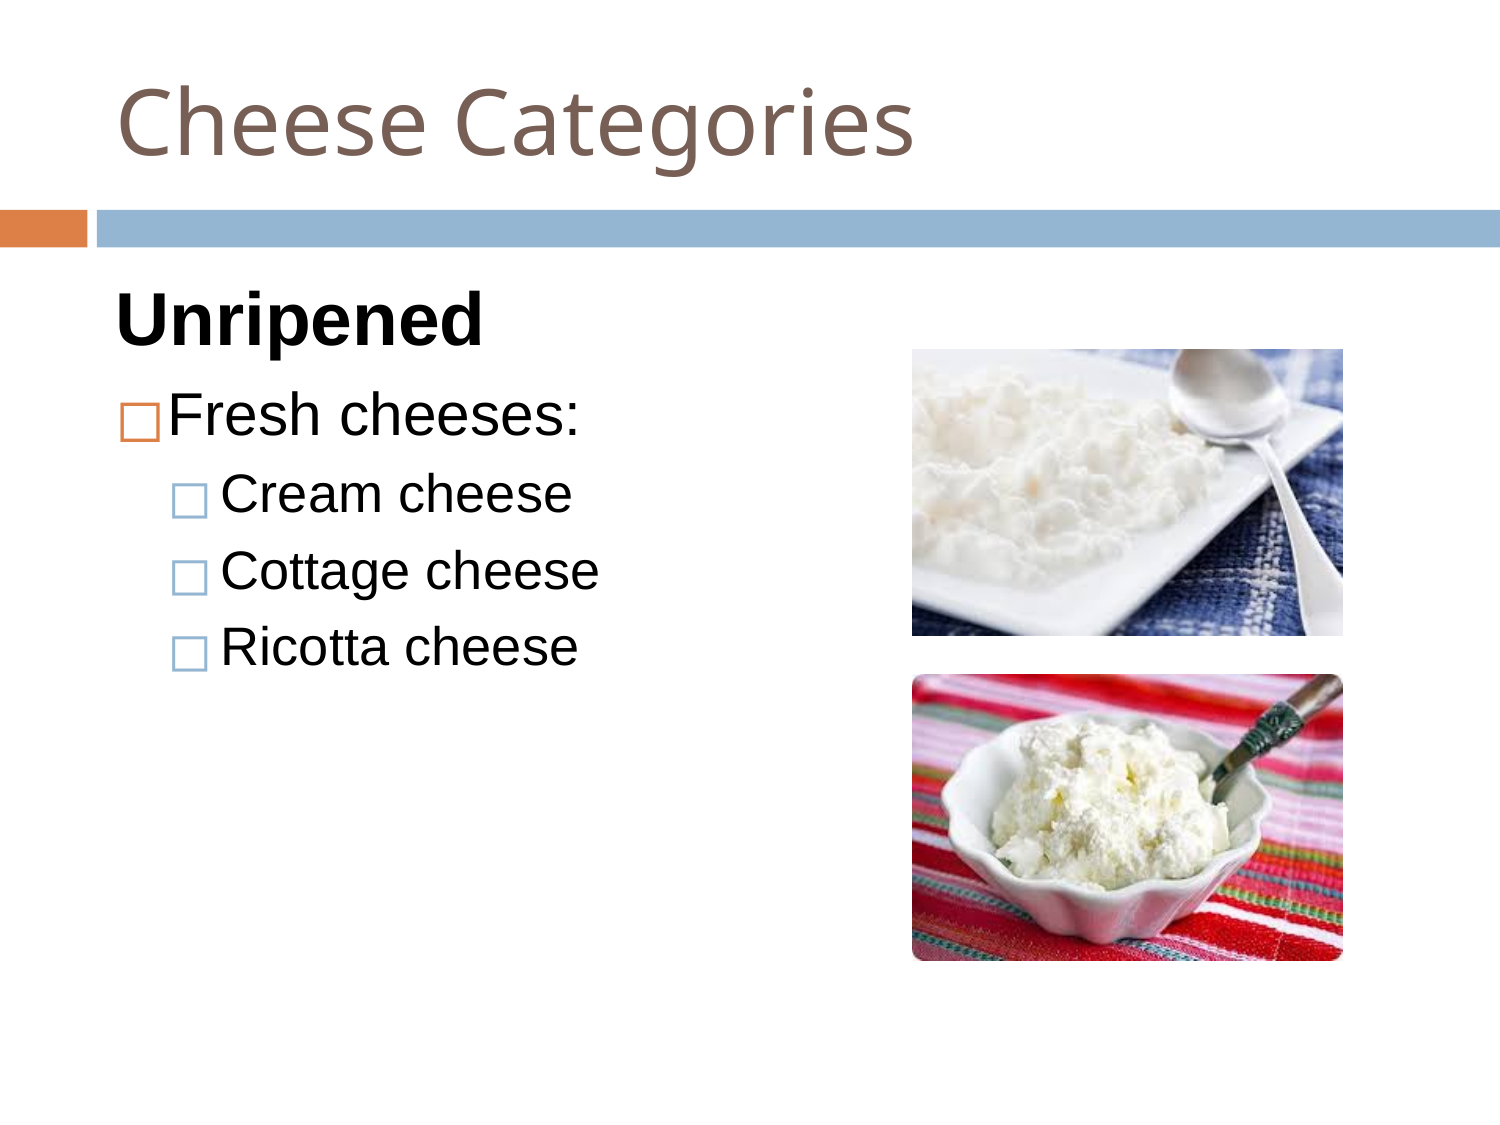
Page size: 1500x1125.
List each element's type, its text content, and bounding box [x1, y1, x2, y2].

picture [912, 349, 1343, 637]
list Unripened Fresh cheeses: Cream cheese Cottage cheese Ricotta cheese [100, 262, 1438, 1000]
picture [912, 674, 1343, 962]
title Cheese Categories [100, 37, 1438, 200]
